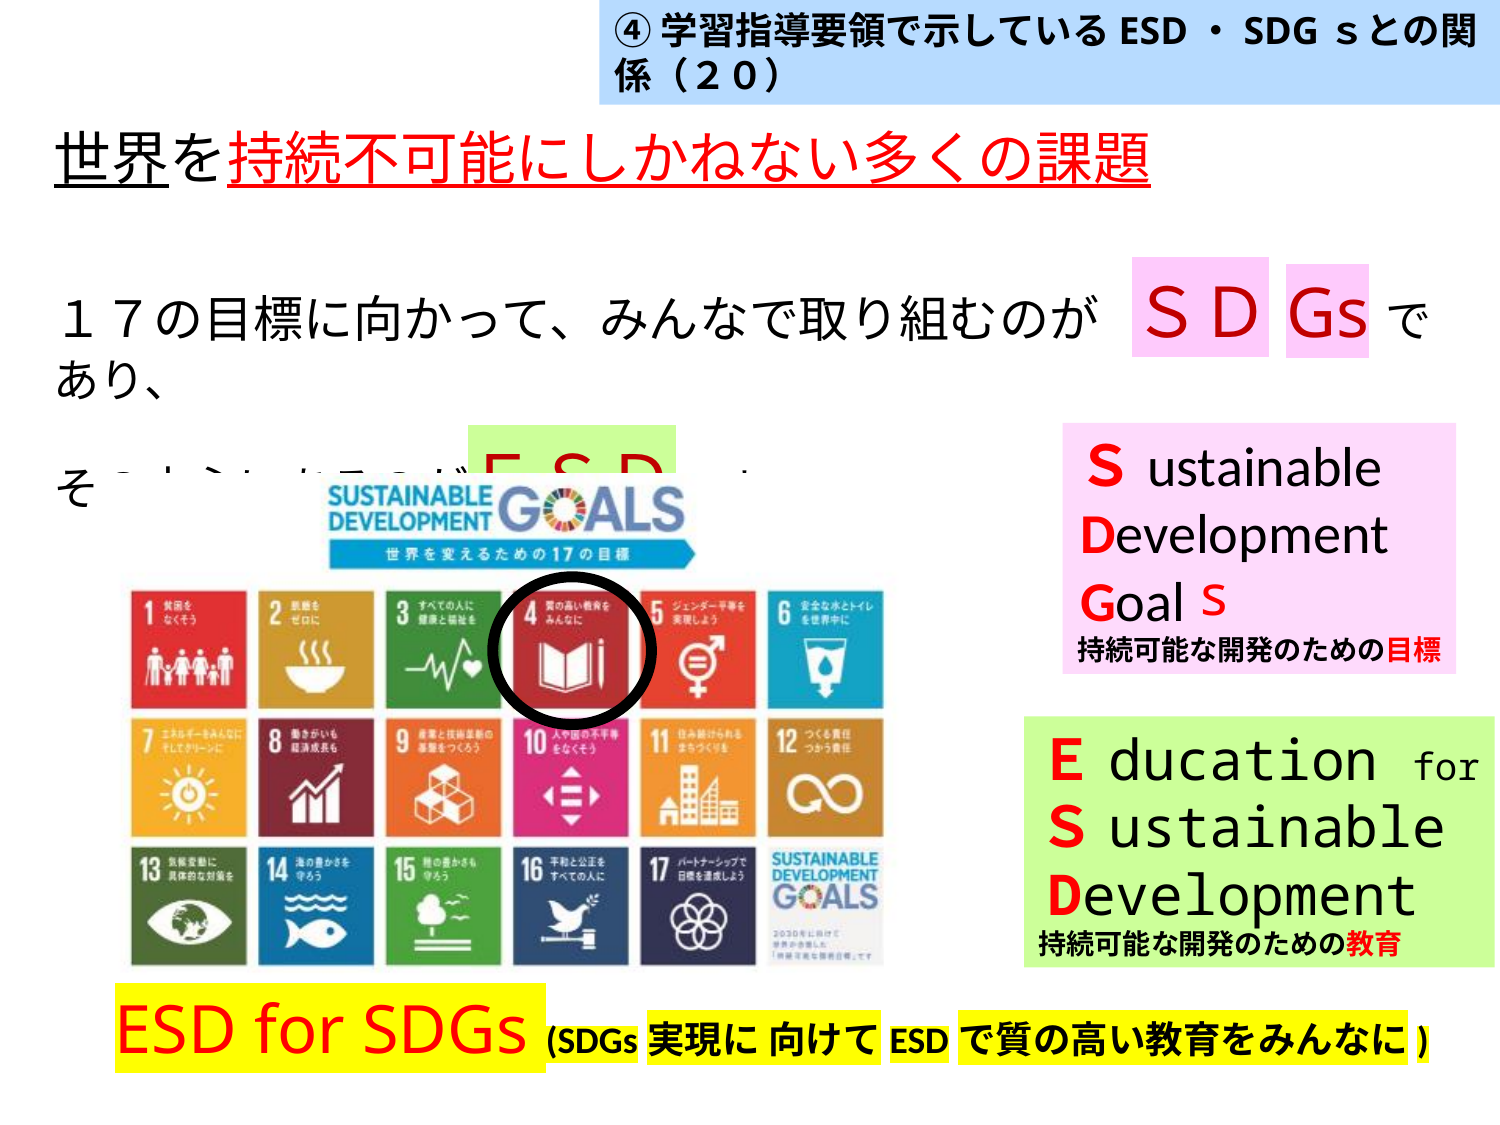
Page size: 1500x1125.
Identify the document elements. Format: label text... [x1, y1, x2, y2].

text_box s [1182, 552, 1239, 635]
text_box Ｓustainable Development Goal 持続可能な開発のための目標 [1062, 422, 1457, 674]
text_box ESD for SDGs (SDGs実現に 向けてESDで質の高い教育をみんなに) [99, 979, 1460, 1075]
picture [96, 473, 909, 976]
text_box Ｅducation for Ｓustainable Development 持続可能な開発のための教育 [1024, 716, 1495, 968]
text_box 世界を持続不可能にしかねない多くの課題 １７の目標に向かって、みんなで取り組むのが ＳＤGsであり、 その中心にあるのがＥＳＤです。 [39, 44, 1461, 1125]
text_box ④学習指導要領で示しているESD・SDGｓとの関係（２０） [599, 0, 1500, 105]
